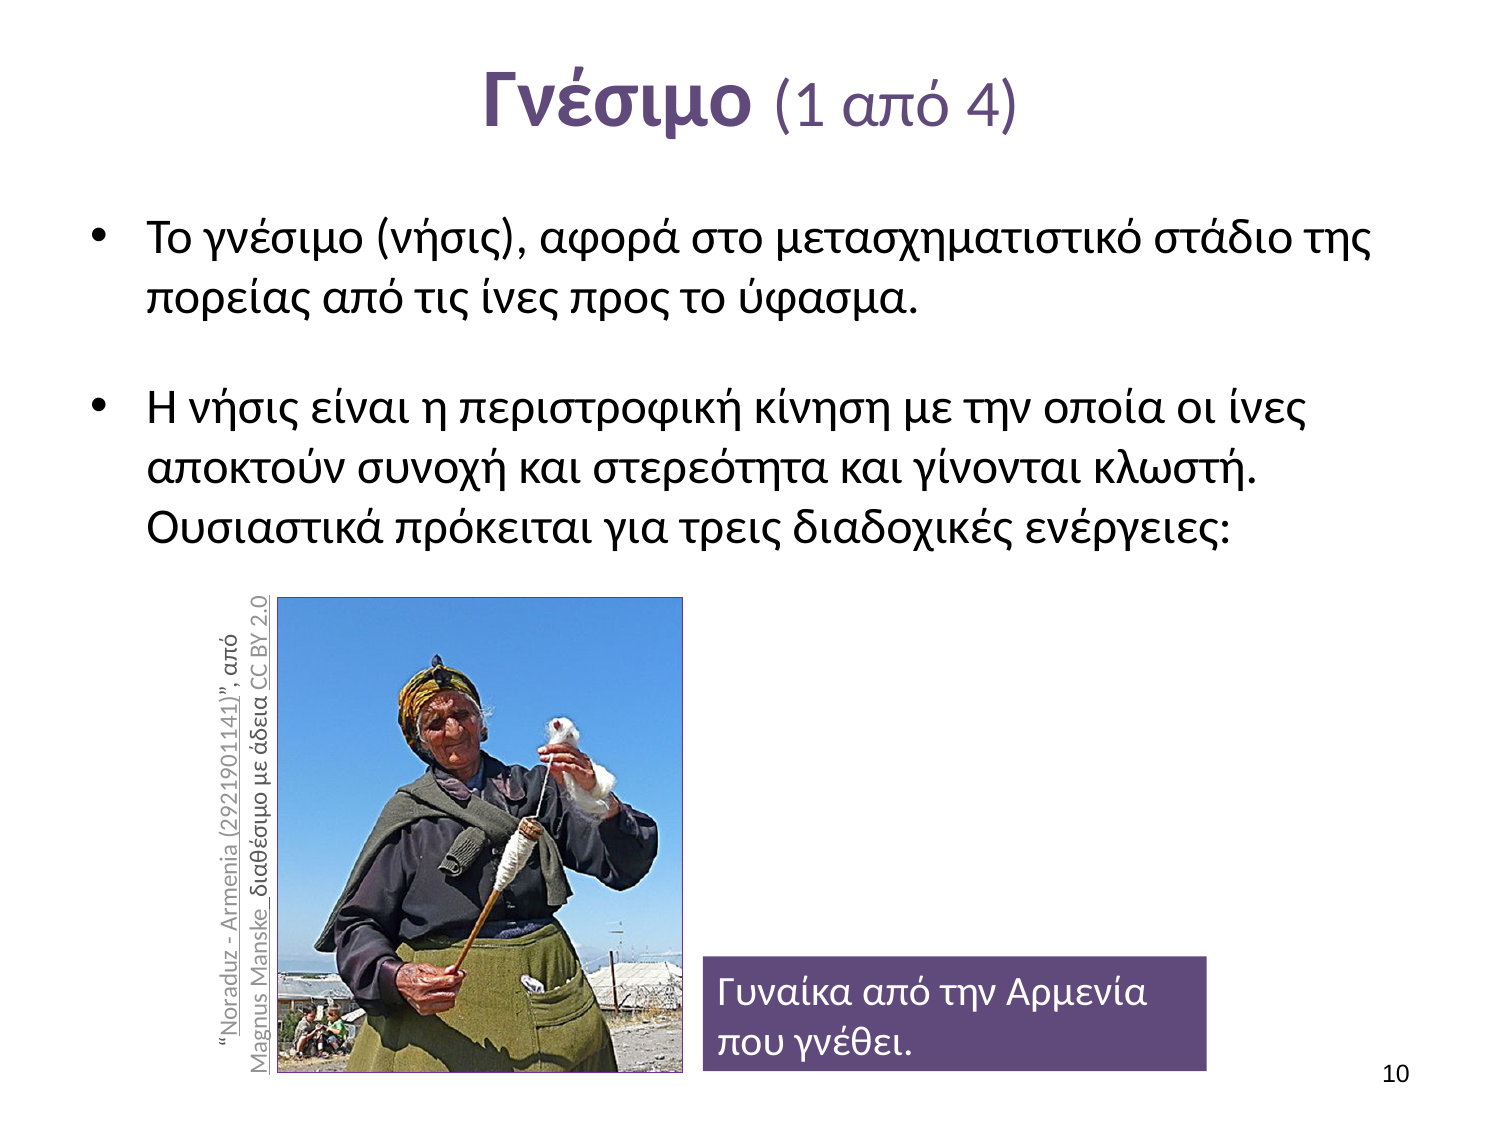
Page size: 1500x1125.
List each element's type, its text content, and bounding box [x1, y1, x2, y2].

title Γνέσιμο (1 από 4) [76, 19, 1427, 169]
text_box “Noraduz - Armenia (2921901141)”, από Magnus Manske διαθέσιμο με άδεια CC BY 2.0 [204, 568, 280, 1102]
picture [277, 597, 684, 1073]
list Το γνέσιμο (νήσις), αφορά στο μετασχηματιστικό στάδιο της πορείας από τις ίνες προς το ύφασμα. Η νήσις είναι η περιστροφική κίνηση με την οποία οι ίνες αποκτούν συνοχή και στερεότητα και γίνονται κλωστή. Ουσιαστικά πρόκειται για τρεις διαδοχικές ενέργειες: [75, 196, 1425, 568]
slide_number 9 [1074, 1042, 1425, 1103]
text_box Γυναίκα από την Αρμενία που γνέθει. [702, 956, 1207, 1072]
